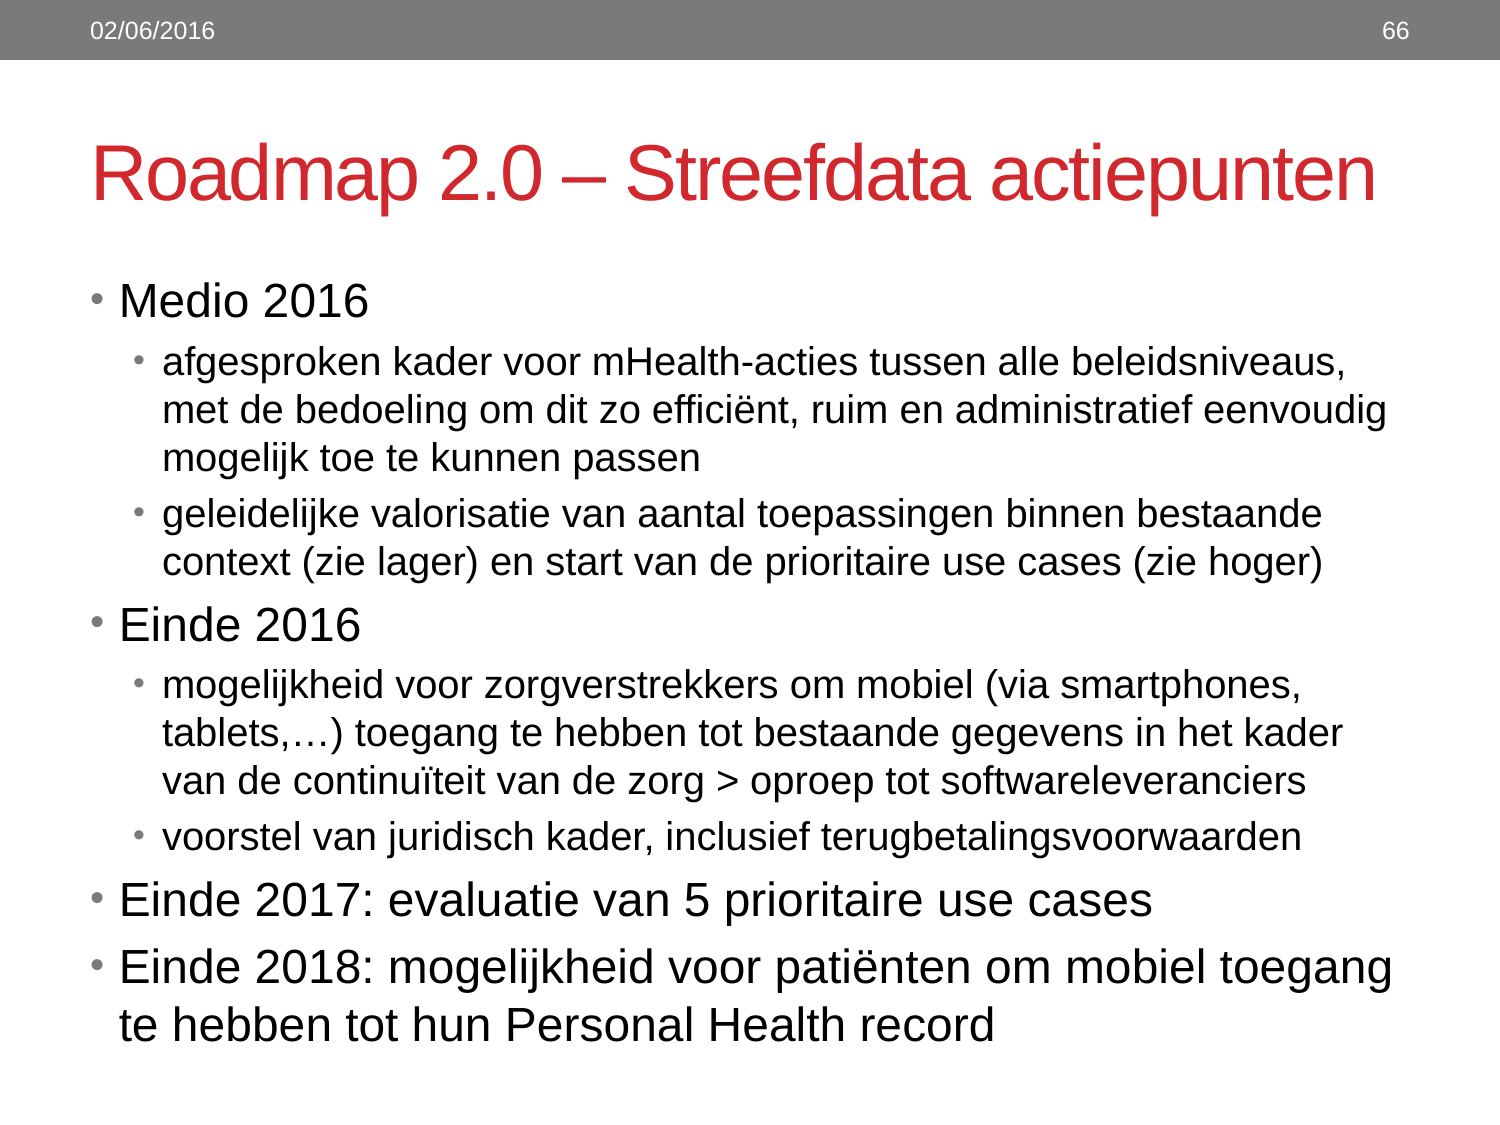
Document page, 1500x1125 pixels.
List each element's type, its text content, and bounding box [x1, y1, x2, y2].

slide_number 66 [1250, 3, 1425, 57]
list Medio 2016 afgesproken kader voor mHealth-acties tussen alle beleidsniveaus, met de bedoeling om dit zo efficiënt, ruim en administratief eenvoudig mogelijk toe te kunnen passen geleidelijke valorisatie van aantal toepassingen binnen bestaande context (zie lager) en start van de prioritaire use cases (zie hoger) Einde 2016 mogelijkheid voor zorgverstrekkers om mobiel (via smartphones, tablets,…) toegang te hebben tot bestaande gegevens in het kader van de continuïteit van de zorg > oproep tot softwareleveranciers voorstel van juridisch kader, inclusief terugbetalingsvoorwaarden Einde 2017: evaluatie van 5 prioritaire use cases Einde 2018: mogelijkheid voor patiënten om mobiel toegang te hebben tot hun Personal Health record [75, 262, 1425, 1063]
title Roadmap 2.0 – Streefdata actiepunten [75, 87, 1425, 250]
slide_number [75, 3, 550, 57]
